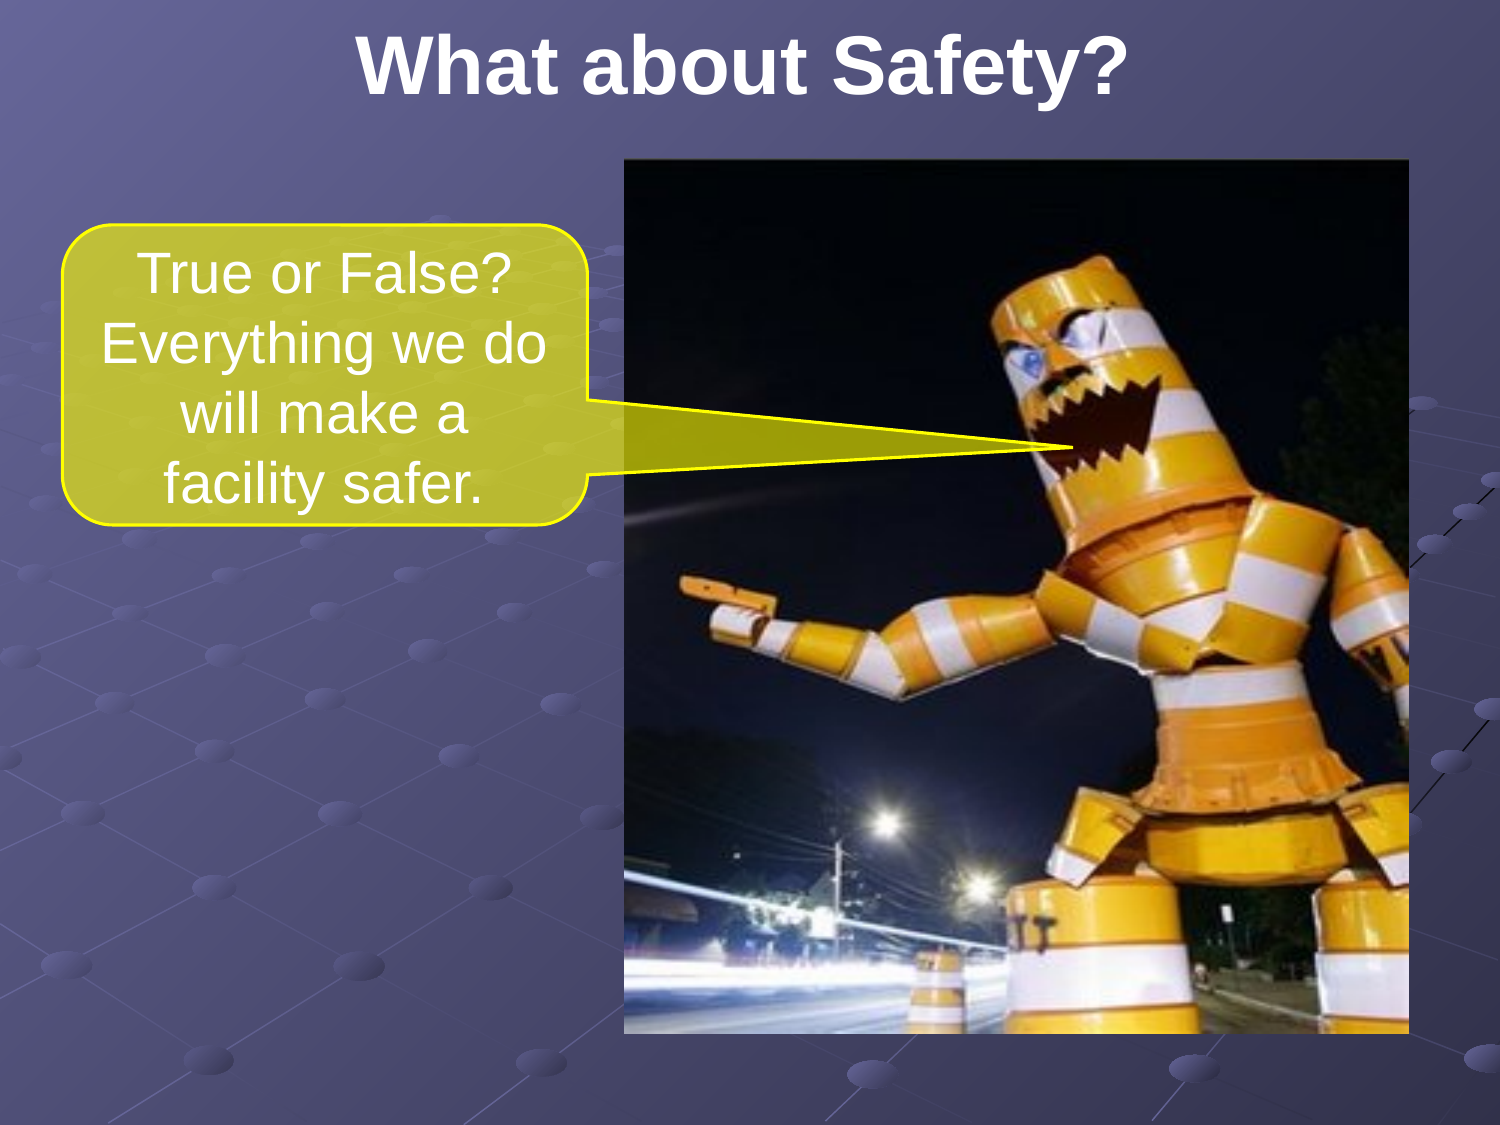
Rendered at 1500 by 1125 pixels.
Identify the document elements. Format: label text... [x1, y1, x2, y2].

picture [624, 158, 1409, 1035]
text_box What about Safety? [0, 3, 1494, 119]
text_box True or False? Everything we do will make a facility safer. [62, 224, 619, 525]
